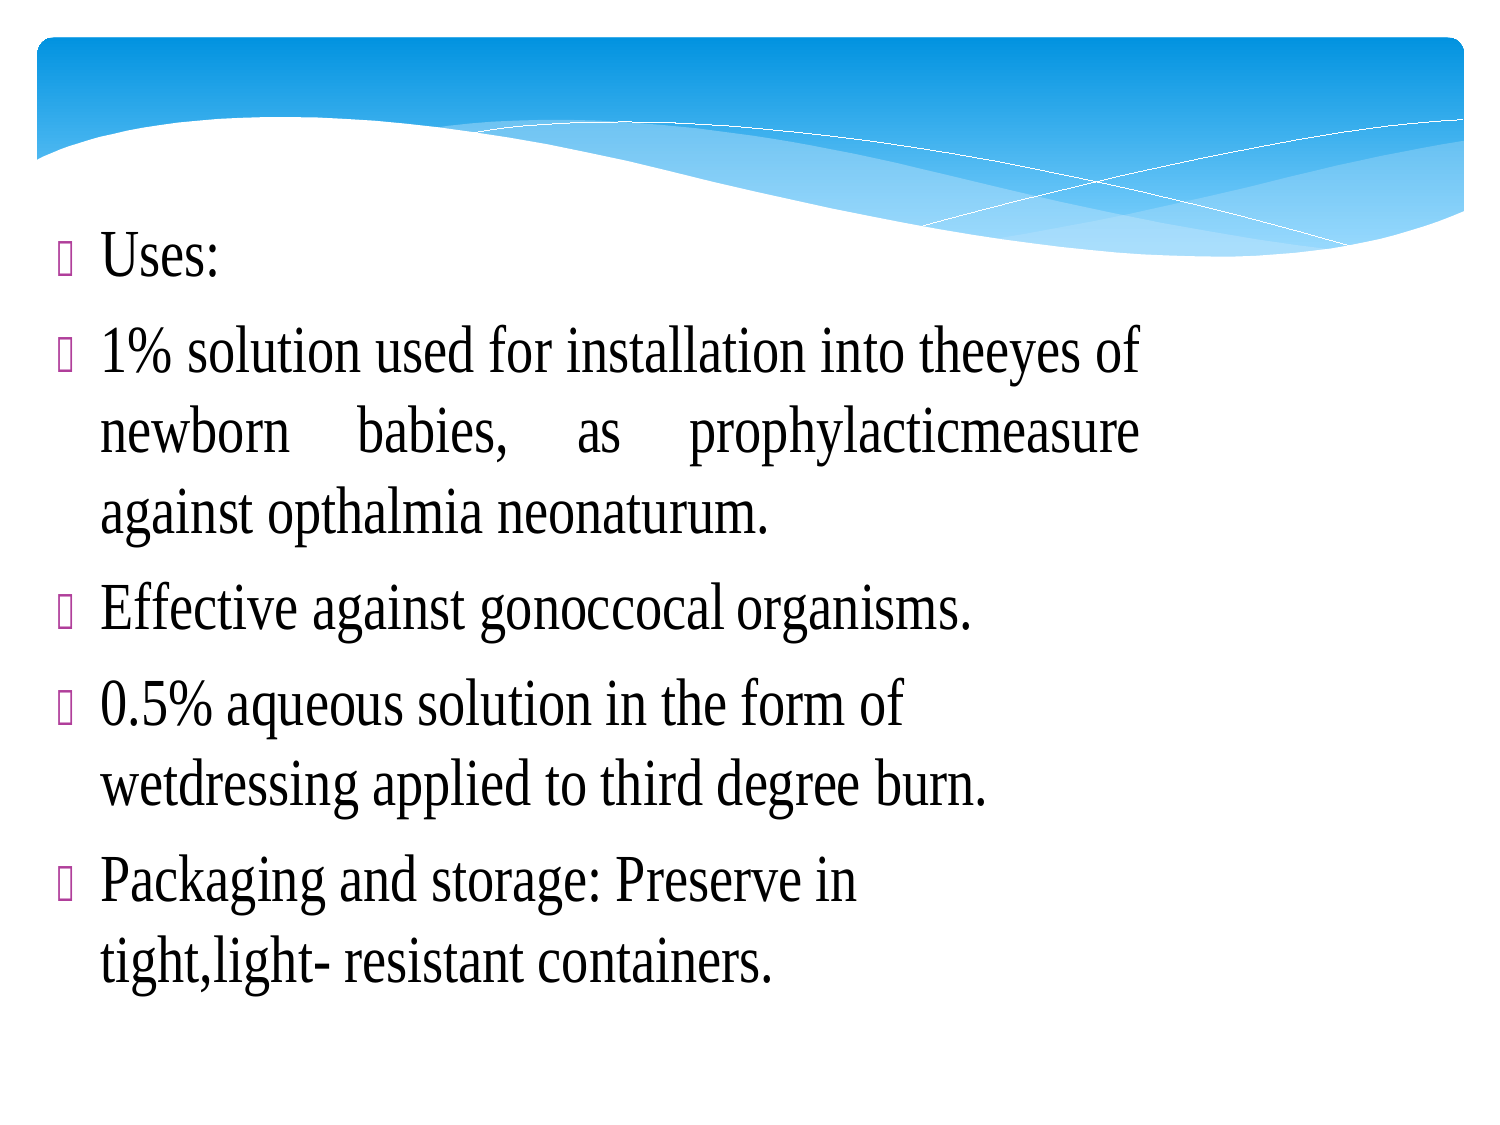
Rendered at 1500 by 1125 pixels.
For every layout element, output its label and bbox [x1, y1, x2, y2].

picture [36, 187, 1464, 1001]
